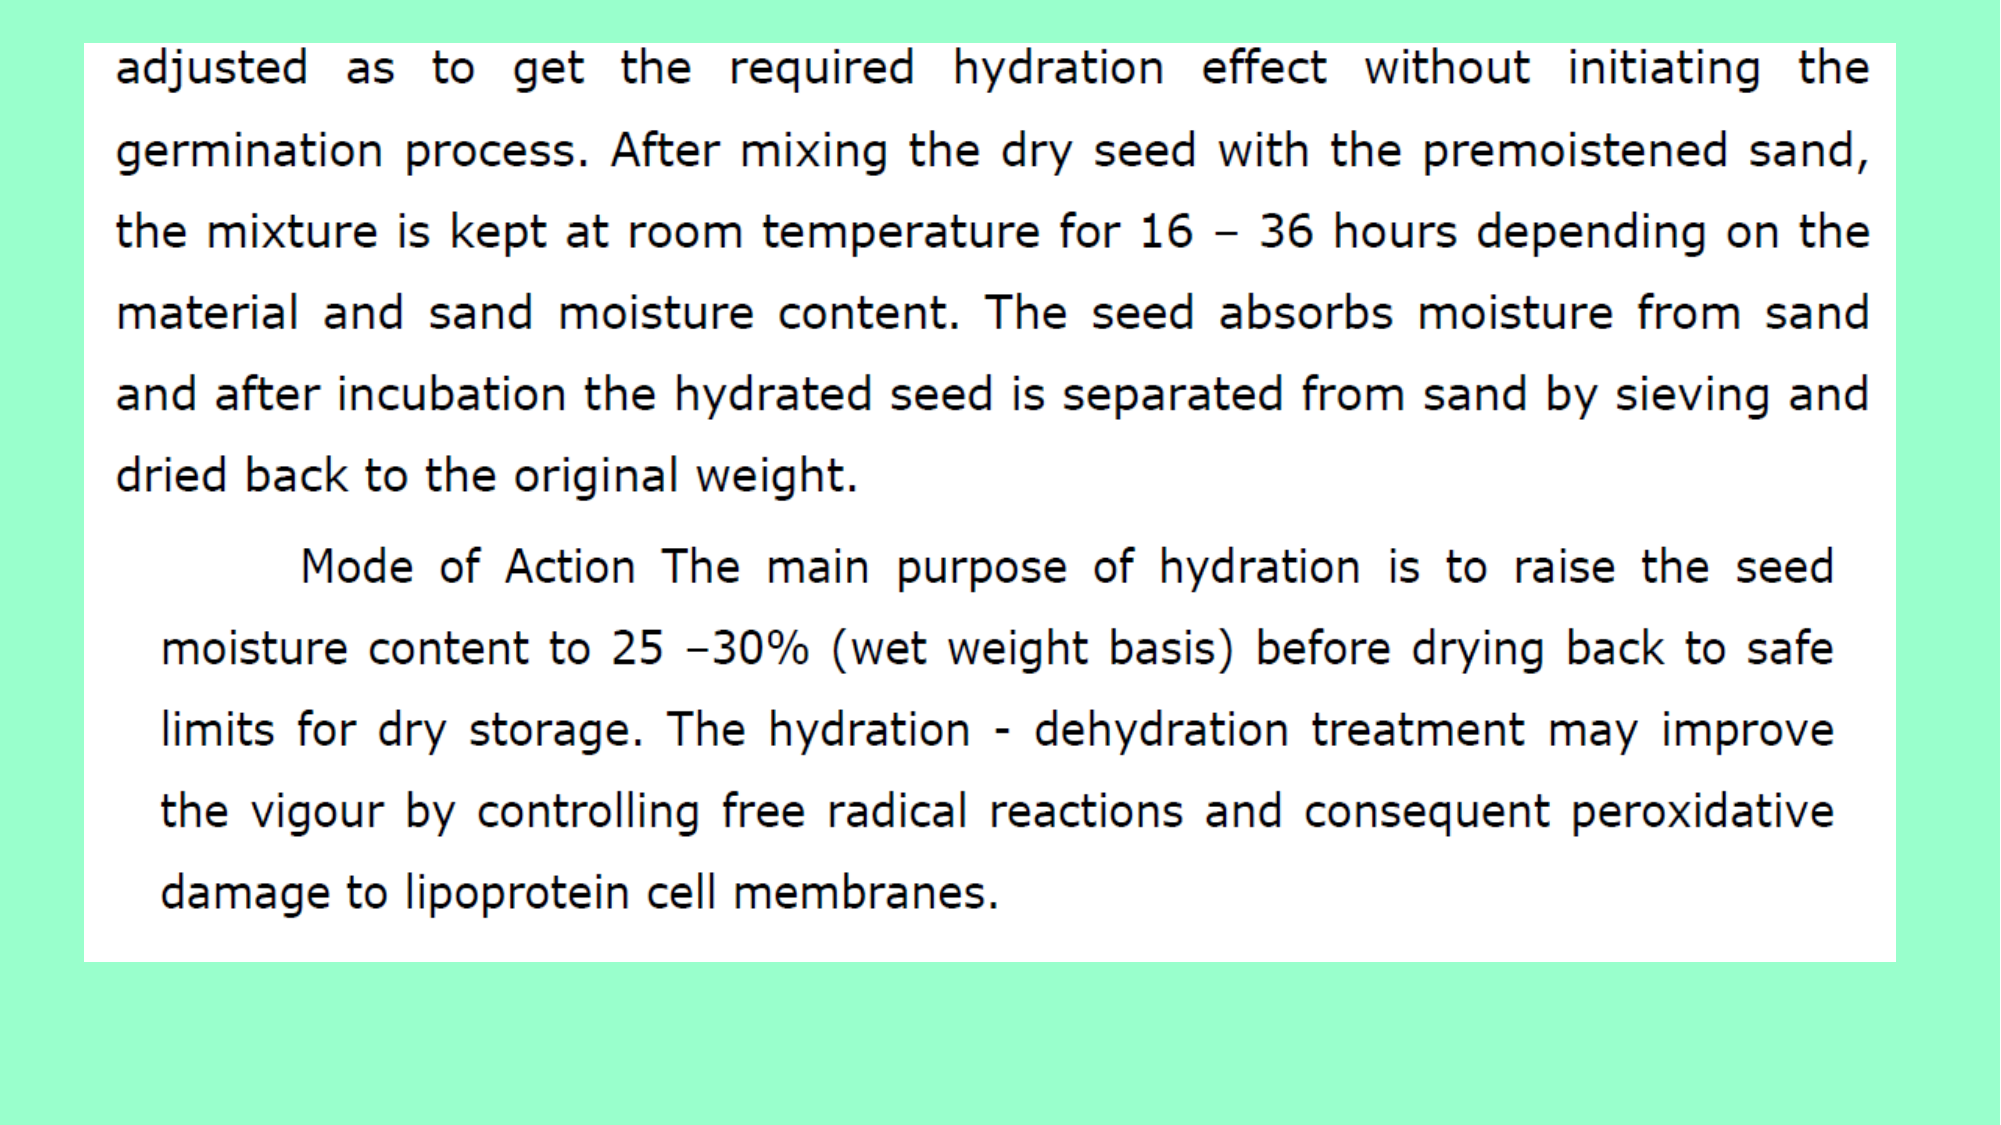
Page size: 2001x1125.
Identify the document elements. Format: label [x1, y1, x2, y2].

picture [84, 42, 1897, 963]
